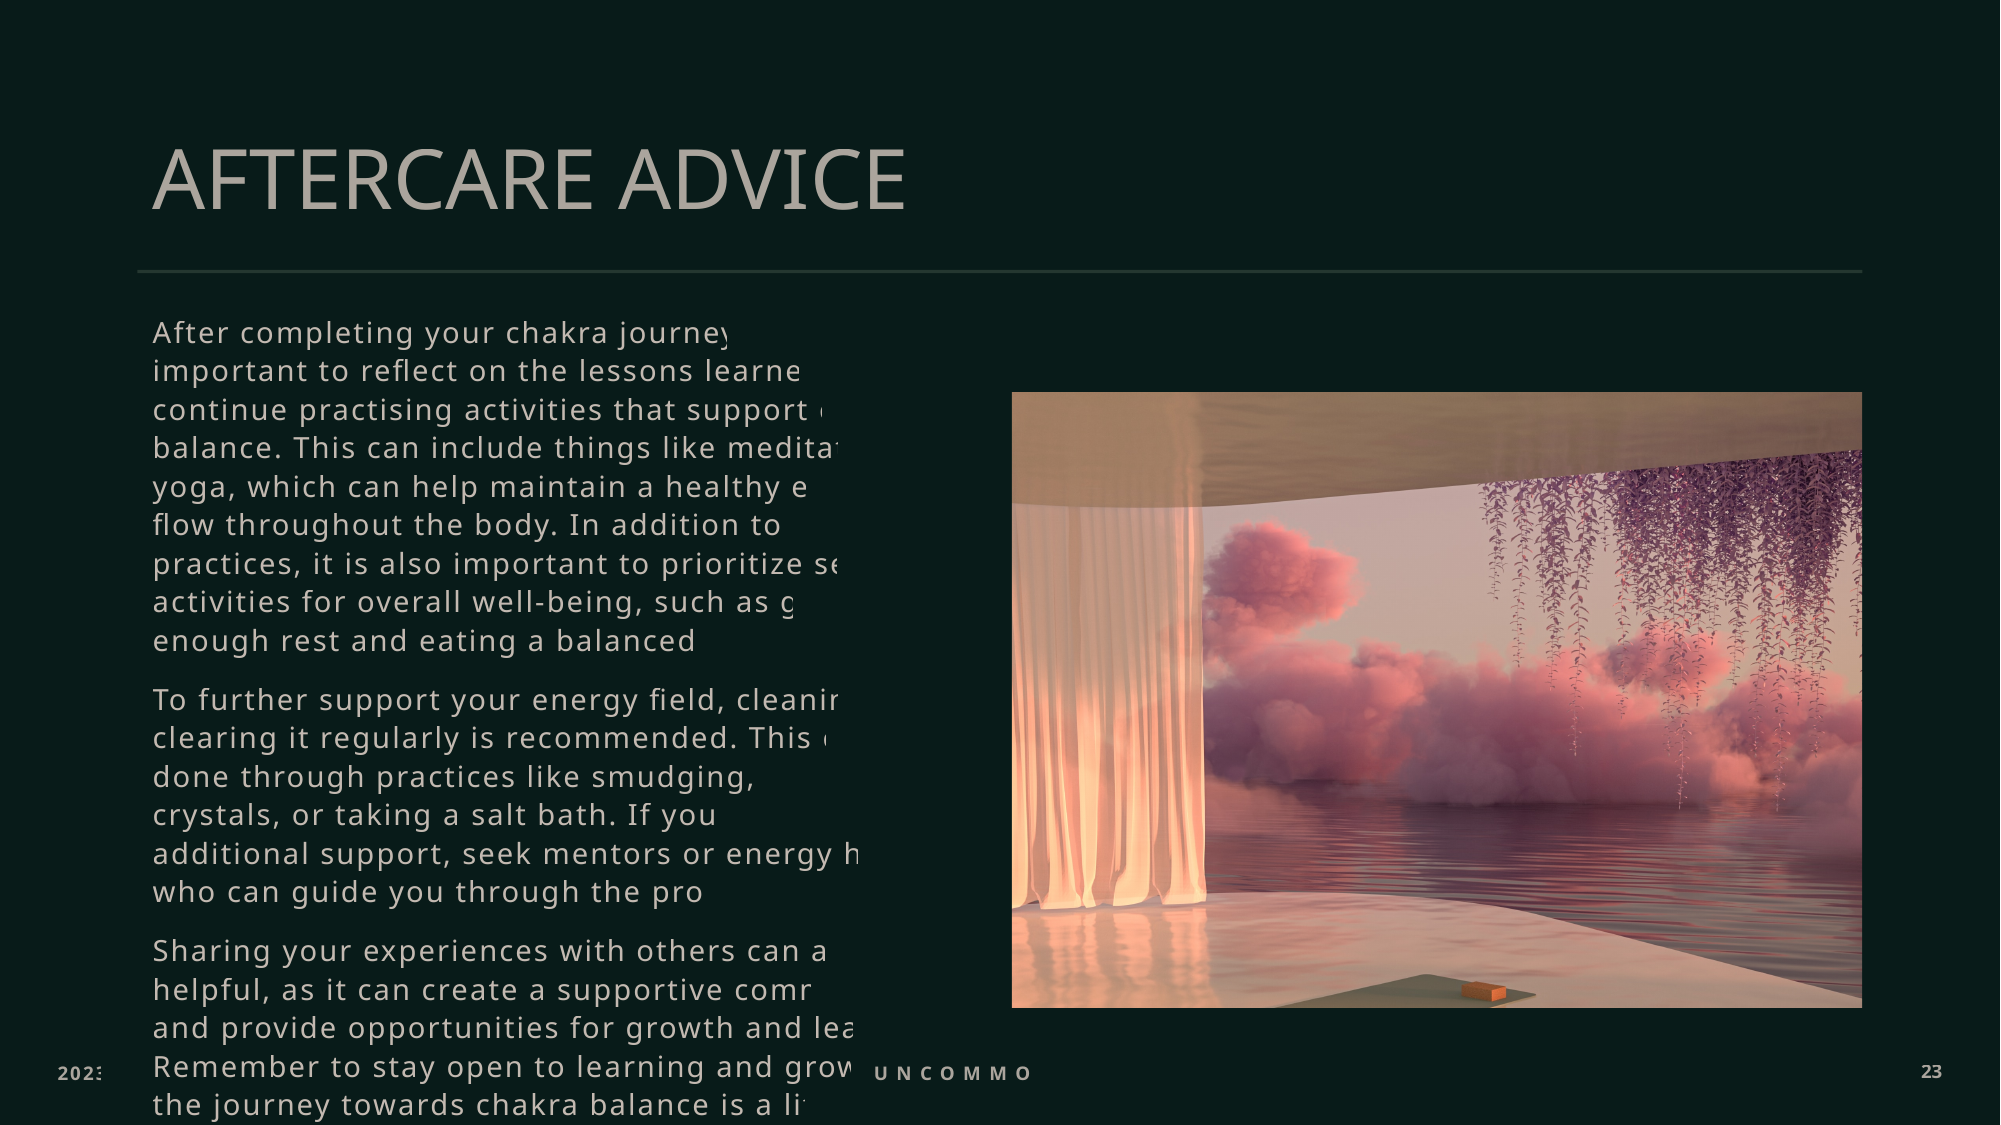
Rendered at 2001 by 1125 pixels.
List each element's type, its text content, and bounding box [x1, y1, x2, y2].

list After completing your chakra journey, it is important to reflect on the lessons learned and continue practising activities that support chakra balance. This can include things like meditation or yoga, which can help maintain a healthy energy flow throughout the body. In addition to these practices, it is also important to prioritize self-care activities for overall well-being, such as getting enough rest and eating a balanced diet. To further support your energy field, cleaning and clearing it regularly is recommended. This can be done through practices like smudging, using crystals, or taking a salt bath. If you need additional support, seek mentors or energy healers who can guide you through the process. Sharing your experiences with others can also be helpful, as it can create a supportive community and provide opportunities for growth and learning. Remember to stay open to learning and growth, as the journey towards chakra balance is a lifelong process. [137, 303, 984, 919]
footer UNCOMMON PPL [587, 1042, 1413, 1103]
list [1011, 392, 1863, 1008]
slide_number 2023 [42, 1042, 587, 1103]
slide_number 23 [1725, 1042, 1958, 1103]
title AFTERCARE ADVICE [137, 109, 1863, 244]
